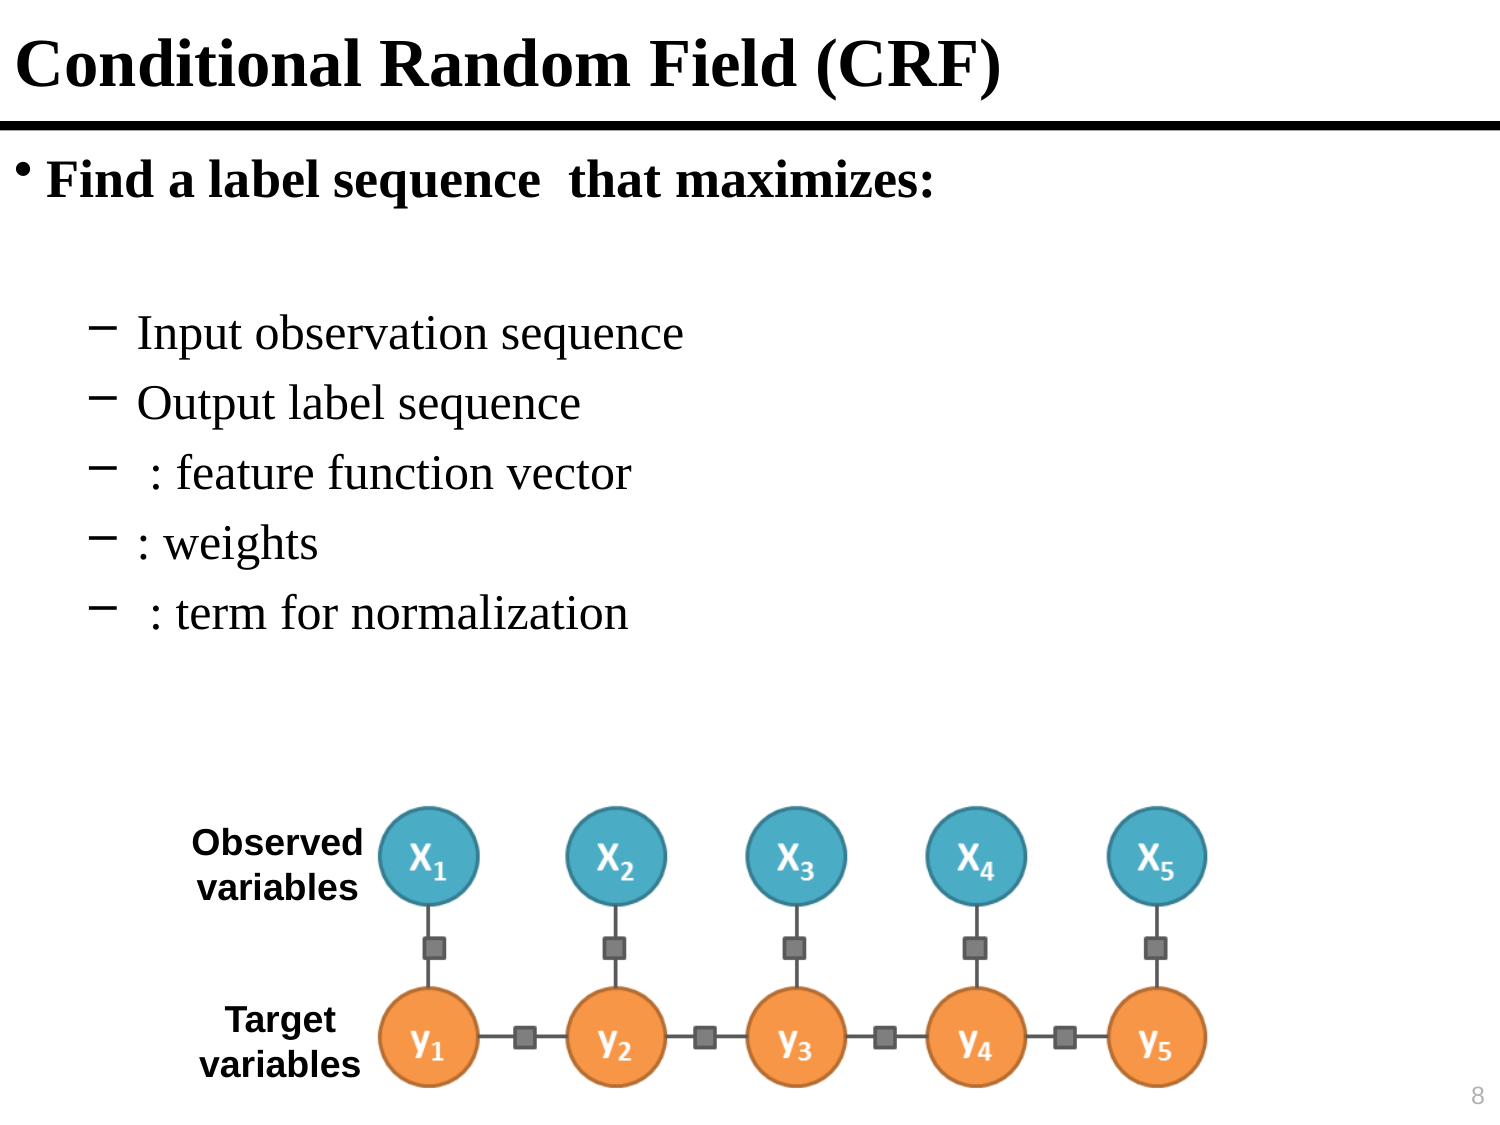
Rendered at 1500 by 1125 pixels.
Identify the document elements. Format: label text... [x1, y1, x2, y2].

title Conditional Random Field (CRF) [0, 0, 1500, 161]
slide_number 8 [1162, 1065, 1500, 1125]
text_box Target variables [184, 987, 354, 1093]
picture [359, 793, 1223, 1095]
text_box Observed variables [176, 810, 354, 916]
